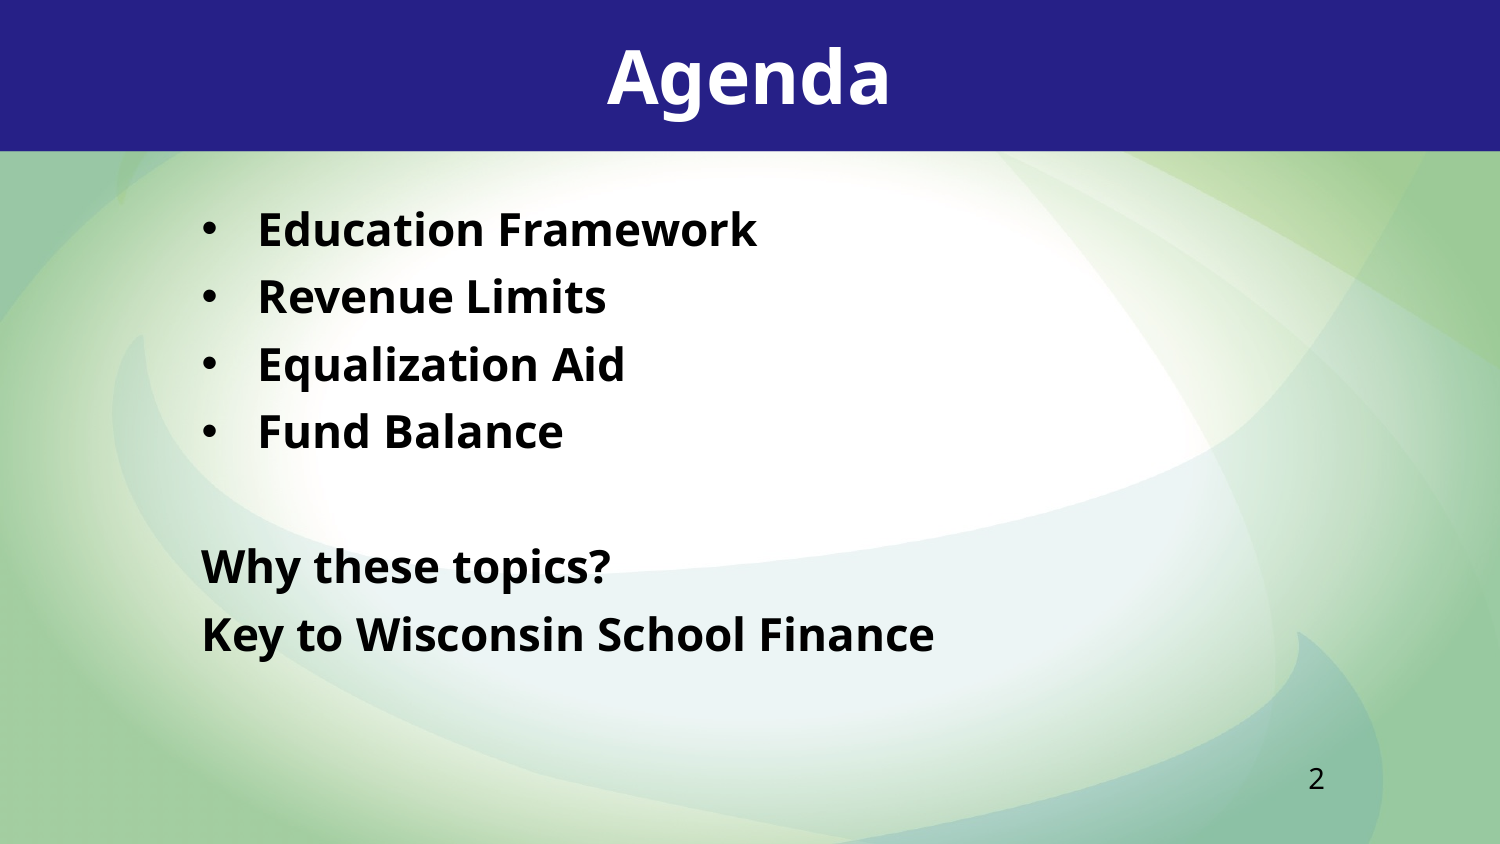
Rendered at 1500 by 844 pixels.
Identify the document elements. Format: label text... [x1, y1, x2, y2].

text_box 2 [1293, 753, 1467, 808]
list Agenda [0, 0, 1500, 152]
list Education Framework Revenue Limits Equalization Aid Fund Balance Why these topics? Key to Wisconsin School Finance [186, 192, 1273, 703]
text_box $4,000,000 [0, 152, 1500, 844]
